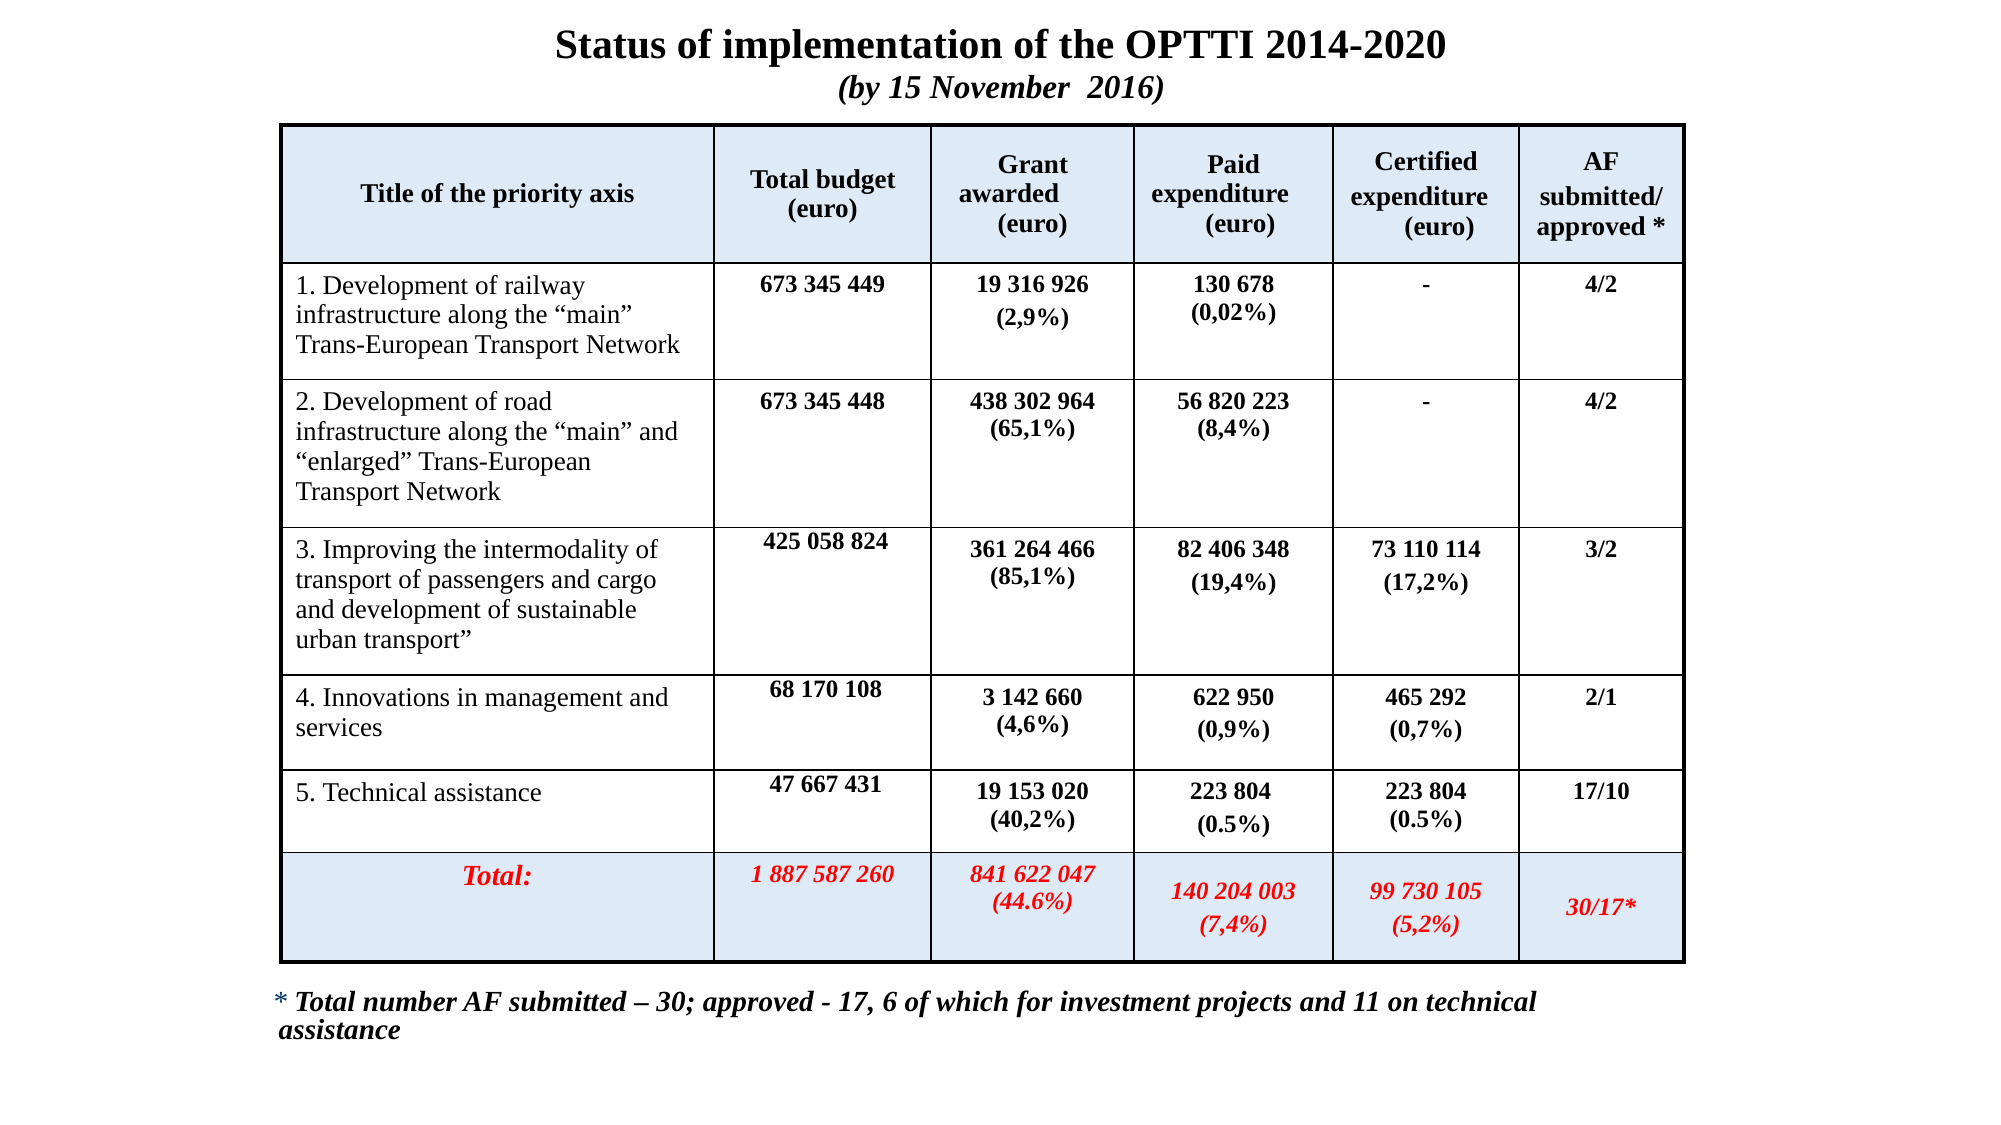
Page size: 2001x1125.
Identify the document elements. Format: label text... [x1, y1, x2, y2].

table_cell 56 820 223 (8,4%) [1135, 380, 1332, 527]
table_cell 47 667 431 [715, 771, 930, 852]
table_cell 19 316 926 (2,9%) [932, 264, 1133, 379]
table_cell 3/2 [1520, 528, 1682, 674]
table_cell 4. Innovations in management and services [283, 676, 713, 769]
table_header Certified expenditure (euro) [1334, 127, 1518, 262]
table_cell 5. Technical assistance [283, 771, 713, 852]
table_cell - [1334, 264, 1518, 379]
table_cell 140 204 003 (7,4%) [1135, 853, 1332, 960]
table_header Title of the priority axis [283, 127, 713, 262]
table_cell 130 678 (0,02%) [1135, 264, 1332, 379]
table_cell 425 058 824 [715, 528, 930, 674]
table_cell 465 292 (0,7%) [1334, 676, 1518, 769]
table_cell 99 730 105 (5,2%) [1334, 853, 1518, 960]
table_cell 3. Improving the intermodality of transport of passengers and cargo and development of sustainable urban transport” [283, 528, 713, 674]
table_cell 673 345 448 [715, 380, 930, 527]
table_cell 82 406 348 (19,4%) [1135, 528, 1332, 674]
table_cell 2/1 [1520, 676, 1682, 769]
table_cell 4/2 [1520, 380, 1682, 527]
table_cell 4/2 [1520, 264, 1682, 379]
text_box Status of implementation of the OPTTI 2014-2020 (by 15 November 2016) [432, 18, 1570, 113]
table_header Paid expenditure (euro) [1135, 127, 1332, 262]
table_cell 361 264 466 (85,1%) [932, 528, 1133, 674]
table_cell 841 622 047 (44.6%) [932, 853, 1133, 960]
table_cell 73 110 114 (17,2%) [1334, 528, 1518, 674]
table_header Total budget (euro) [715, 127, 930, 262]
table_cell - [1334, 380, 1518, 527]
table_cell 223 804 (0.5%) [1135, 771, 1332, 852]
table_header Grant awarded (euro) [932, 127, 1133, 262]
table_cell 223 804 (0.5%) [1334, 771, 1518, 852]
table_cell 3 142 660 (4,6%) [932, 676, 1133, 769]
table_cell 19 153 020 (40,2%) [932, 771, 1133, 852]
table_cell 1 887 587 260 [715, 853, 930, 960]
table_cell 622 950 (0,9%) [1135, 676, 1332, 769]
table_cell 17/10 [1520, 771, 1682, 852]
text_box * Total number AF submitted – 30; approved - 17, 6 of which for investment projects and 11 on technical assistance [207, 981, 1648, 1082]
table_cell 2. Development of road infrastructure along the “main” and “enlarged” Trans-European Transport Network [283, 380, 713, 527]
table_cell 1. Development of railway infrastructure along the “main” Trans-European Transport Network [283, 264, 713, 379]
table_cell 438 302 964 (65,1%) [932, 380, 1133, 527]
table_cell 68 170 108 [715, 676, 930, 769]
table_cell 673 345 449 [715, 264, 930, 379]
table_header AF submitted/ approved * [1520, 127, 1682, 262]
table_cell 30/17* [1520, 853, 1682, 960]
table_cell Total: [283, 853, 713, 960]
